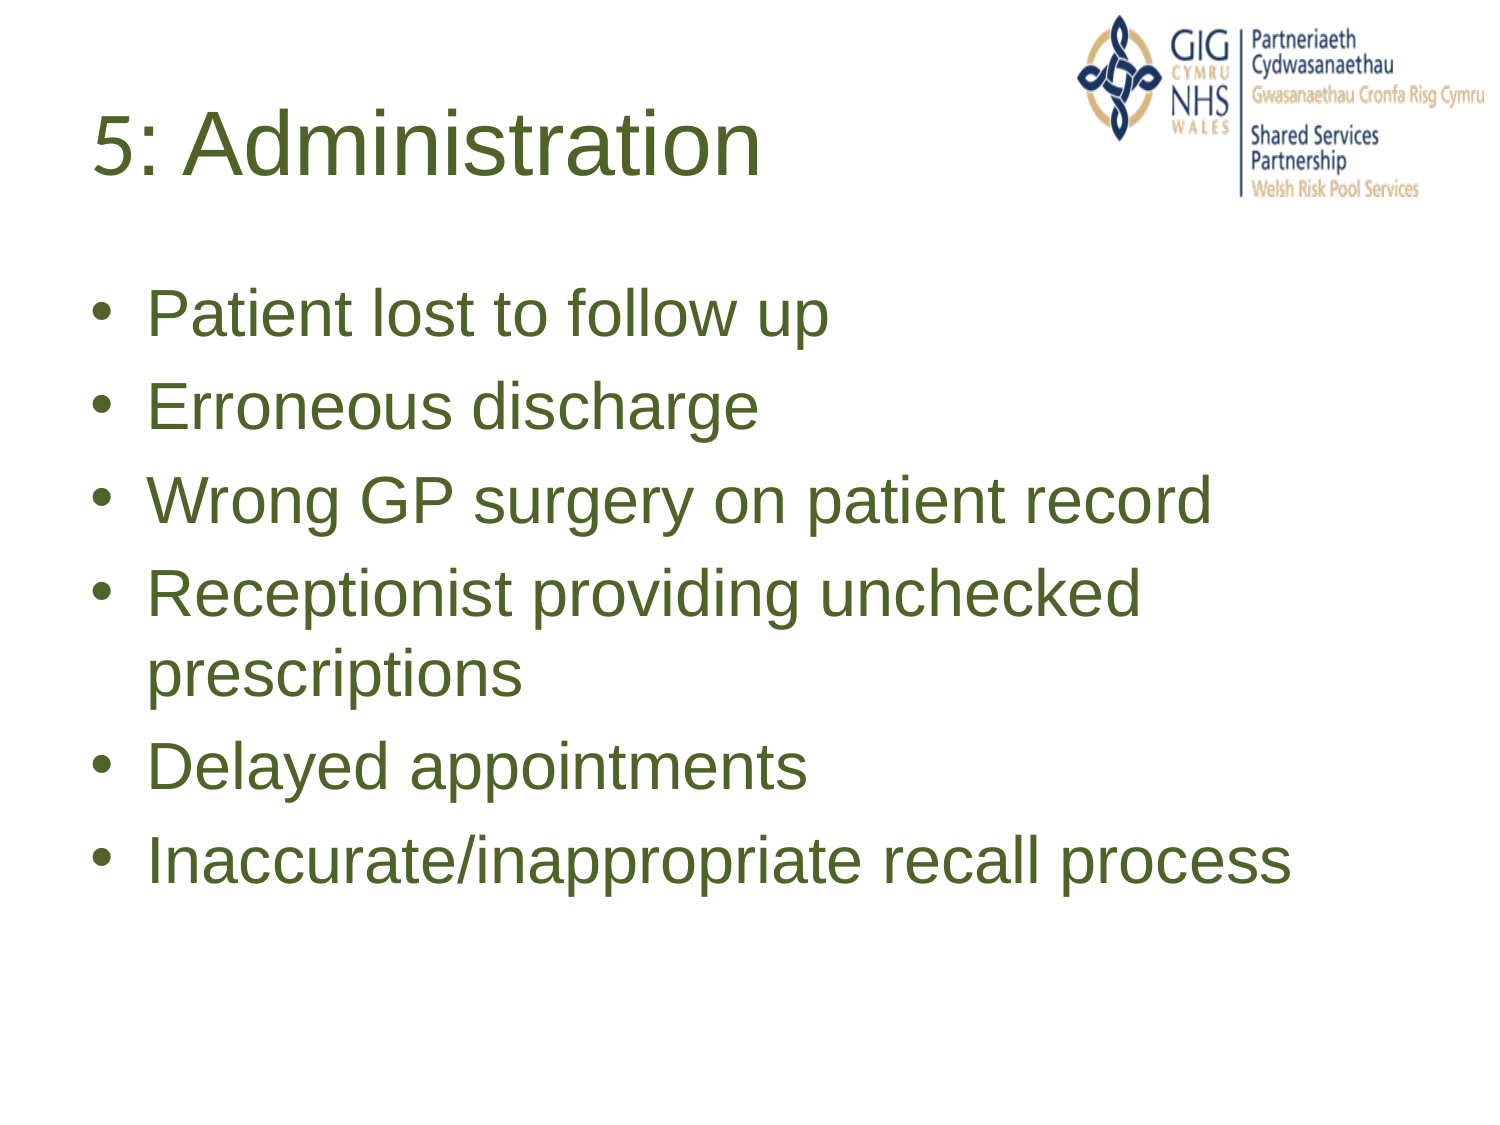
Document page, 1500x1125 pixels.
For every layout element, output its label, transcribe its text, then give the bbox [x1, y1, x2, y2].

list Patient lost to follow up Erroneous discharge Wrong GP surgery on patient record Receptionist providing unchecked prescriptions Delayed appointments Inaccurate/inappropriate recall process [75, 262, 1425, 1005]
title 5: Administration [75, 45, 1425, 233]
picture [1077, 14, 1485, 197]
